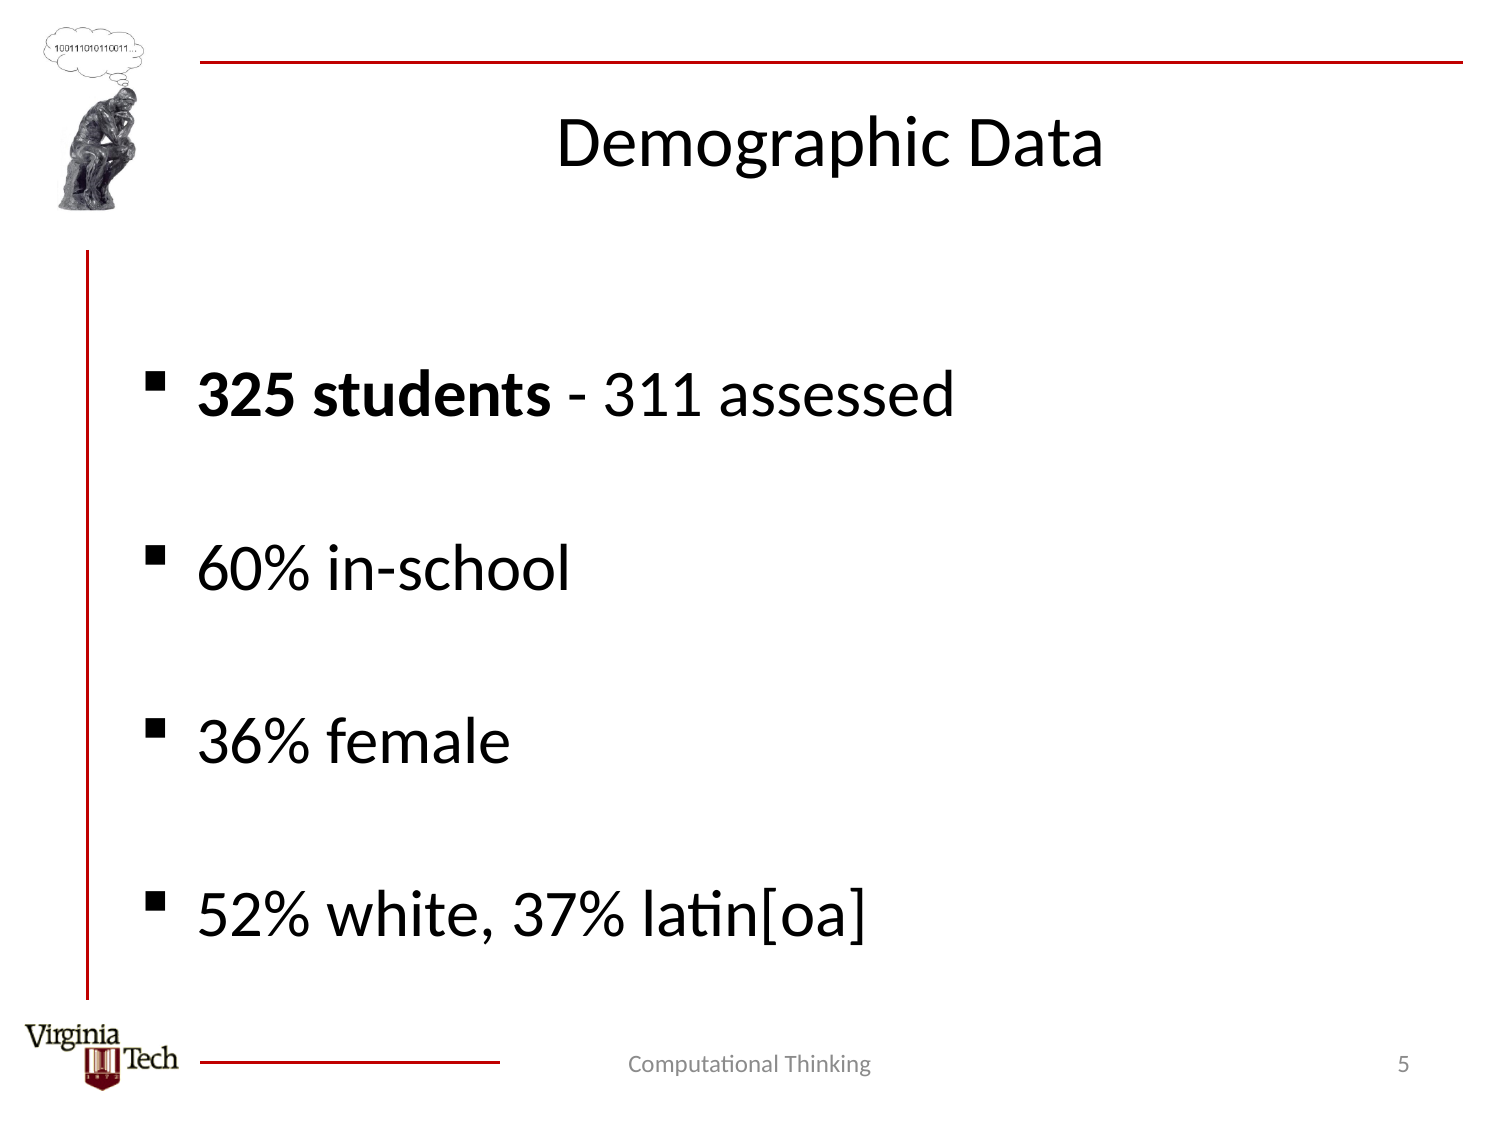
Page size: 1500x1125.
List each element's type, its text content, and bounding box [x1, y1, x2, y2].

footer Computational Thinking [512, 1033, 988, 1093]
picture [24, 1024, 179, 1091]
title Demographic Data [200, 75, 1463, 200]
picture [37, 24, 150, 214]
list 325 students - 311 assessed 60% in-school 36% female 52% white, 37% latin[oa] [125, 262, 1425, 1005]
slide_number 5 [1074, 1033, 1425, 1093]
